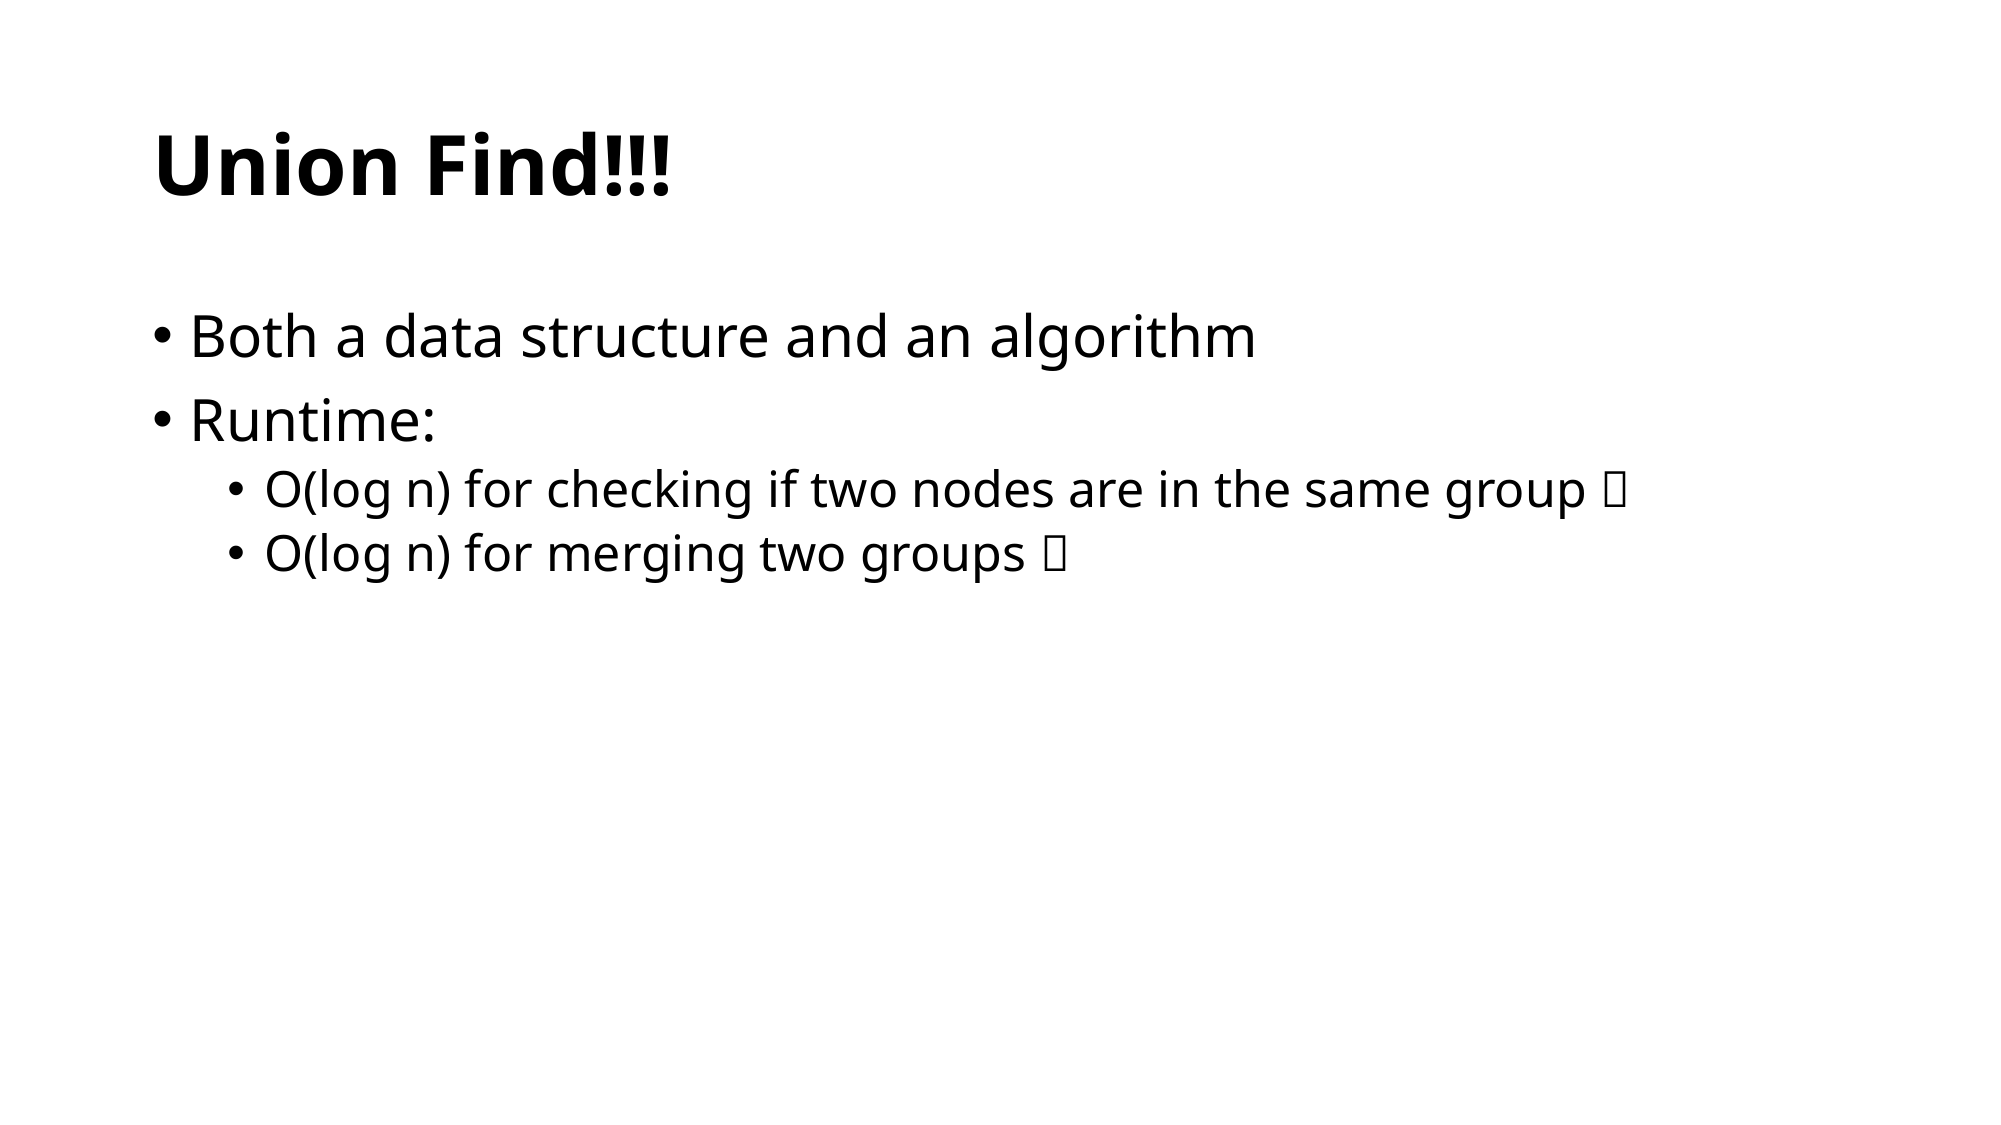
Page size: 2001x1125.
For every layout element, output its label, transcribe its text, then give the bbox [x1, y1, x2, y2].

title Union Find!!! [137, 59, 1863, 278]
list Both a data structure and an algorithm Runtime: O(log n) for checking if two nodes are in the same group  O(log n) for merging two groups  [137, 299, 1863, 1014]
